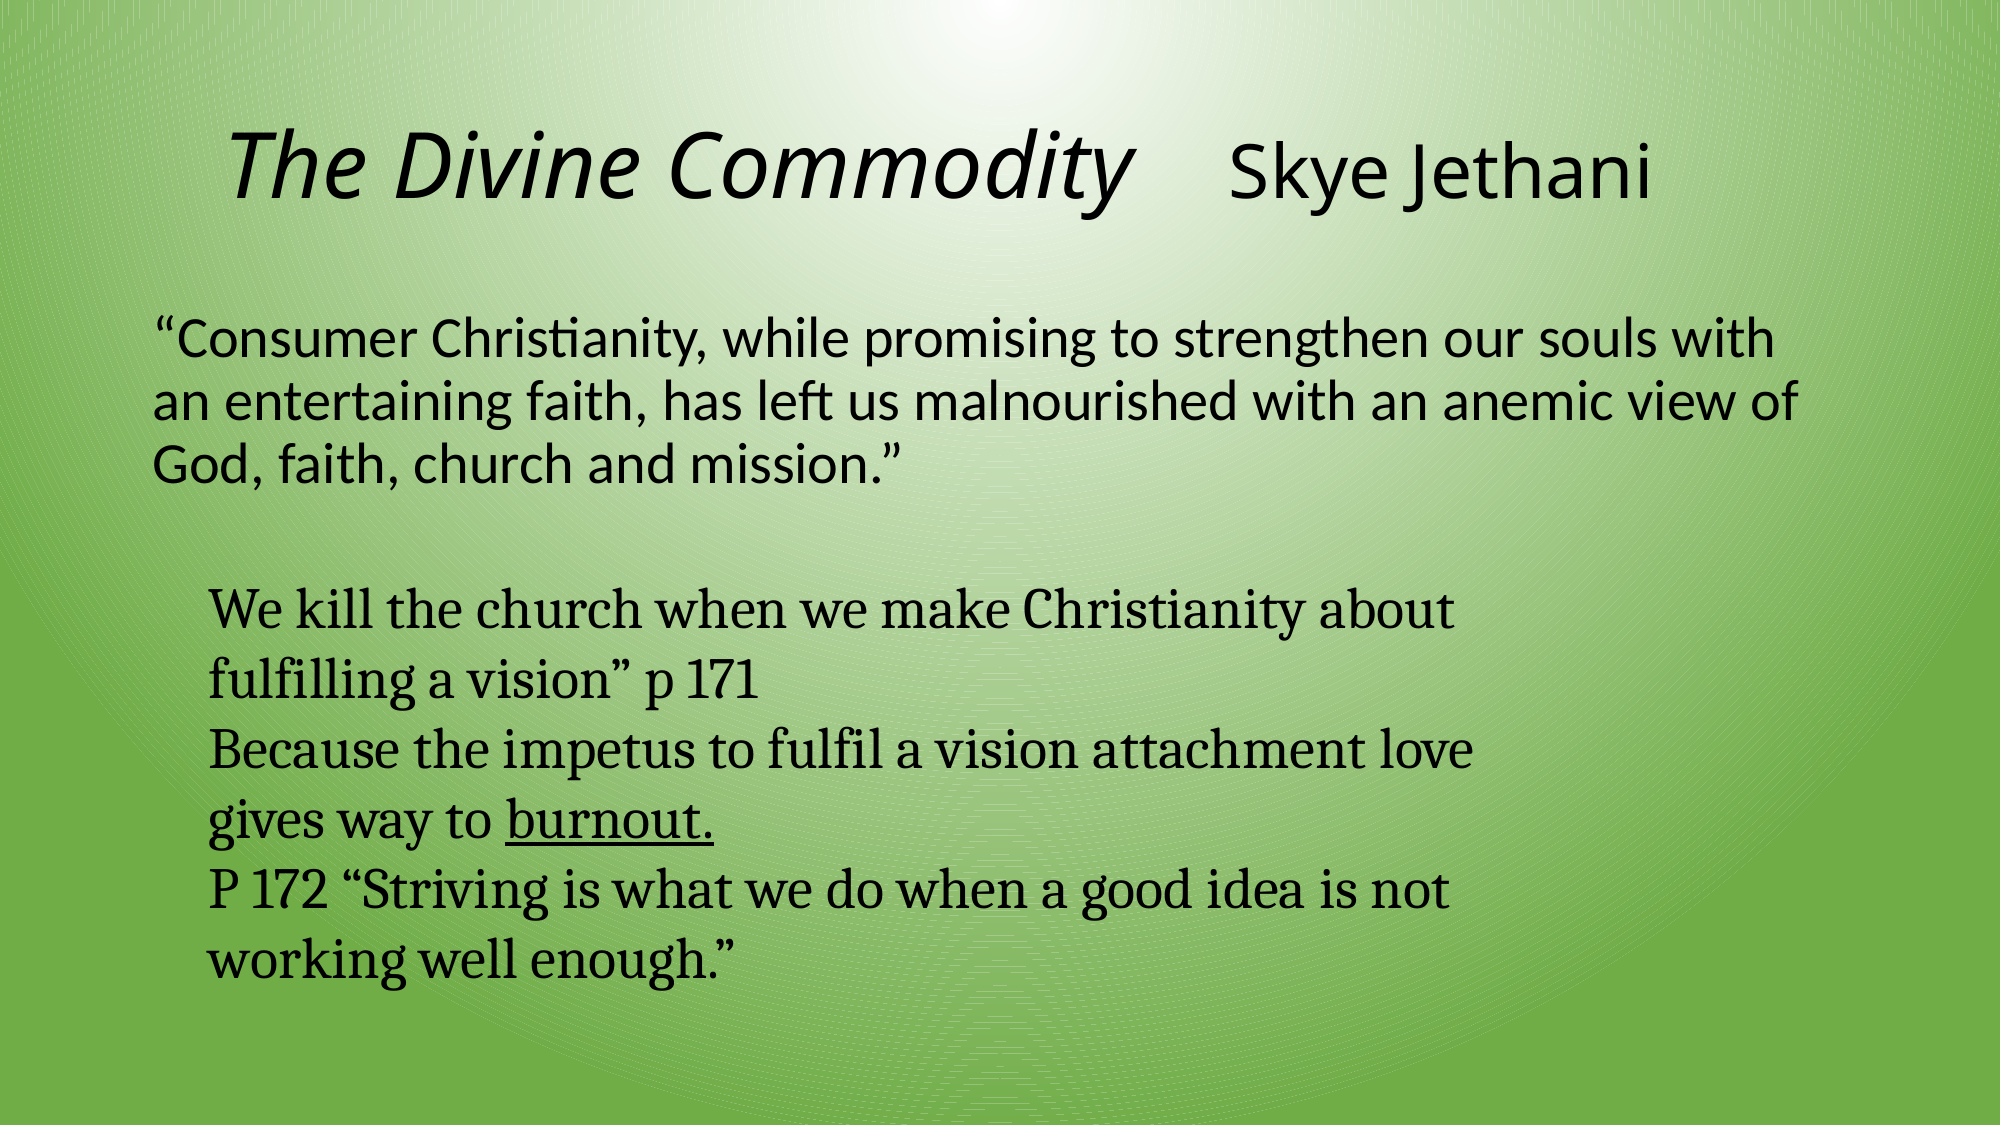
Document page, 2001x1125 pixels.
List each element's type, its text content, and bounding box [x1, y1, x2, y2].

list “Consumer Christianity, while promising to strengthen our souls with an entertaining faith, has left us malnourished with an anemic view of God, faith, church and mission.” [137, 299, 1863, 1014]
title The Divine Commodity Skye Jethani [137, 59, 1863, 278]
text_box We kill the church when we make Christianity about fulfilling a vision” p 171 Because the impetus to fulfil a vision attachment love gives way to burnout. P 172 “Striving is what we do when a good idea is not working well enough.” [194, 562, 1557, 998]
